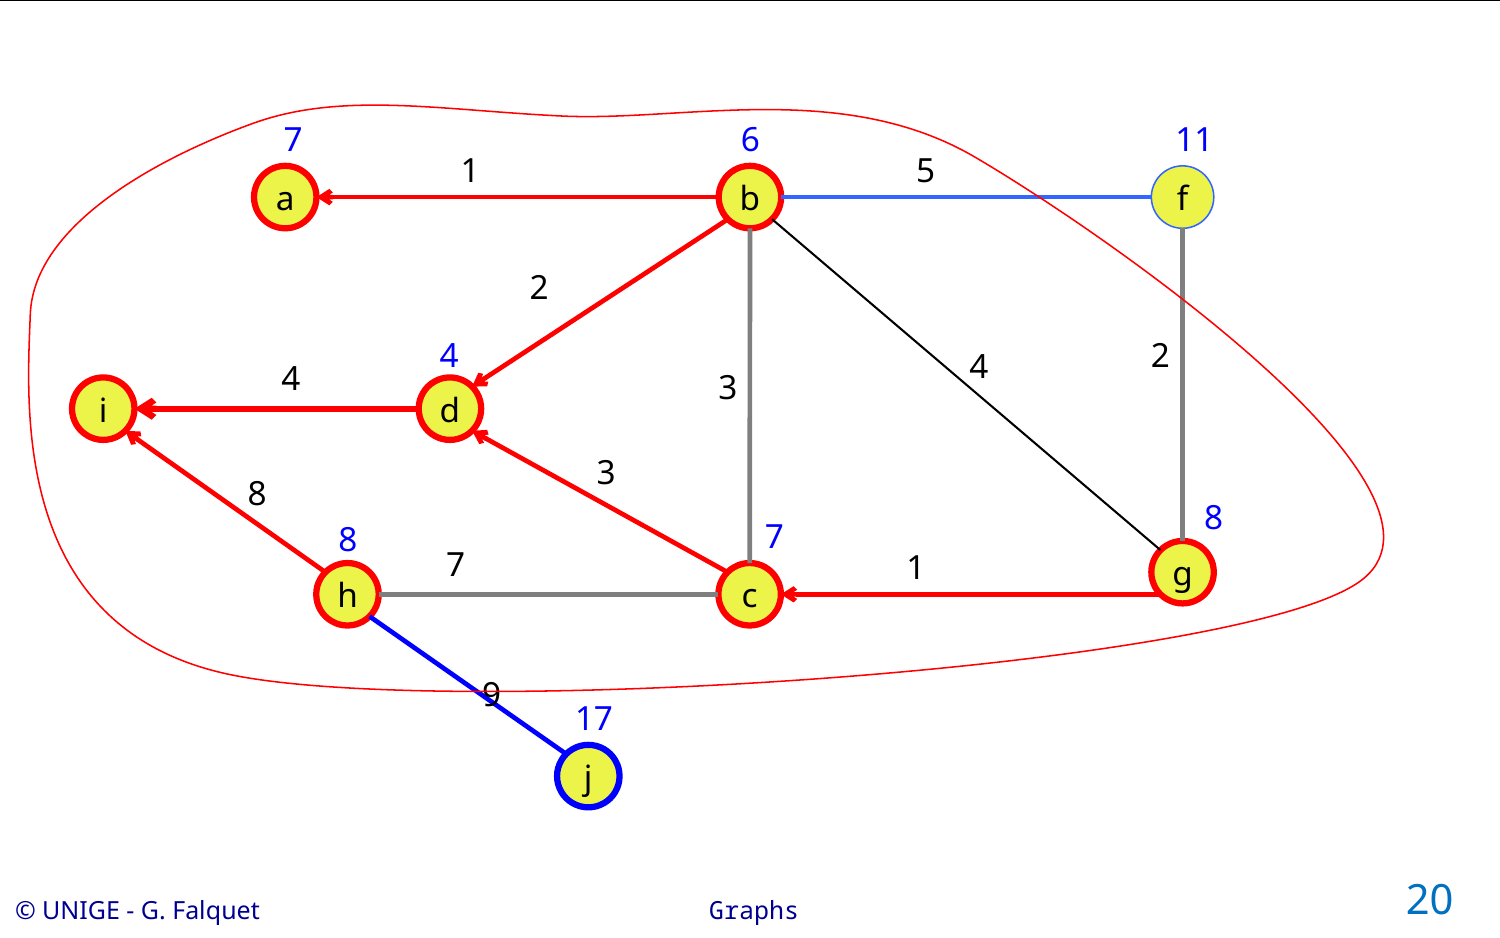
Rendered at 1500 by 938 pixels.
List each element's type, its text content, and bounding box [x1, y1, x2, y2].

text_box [471, 218, 729, 387]
slide_number © UNIGE - G. Falquet [0, 892, 488, 933]
text_box 17 [571, 689, 628, 745]
footer Graphs [495, 885, 1013, 933]
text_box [125, 430, 326, 573]
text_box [471, 430, 728, 573]
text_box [369, 616, 567, 755]
text_box j [557, 745, 620, 808]
text_box 11 [1160, 109, 1229, 166]
text_box [28, 105, 1384, 691]
slide_number 20 [1131, 867, 1469, 938]
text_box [771, 218, 1161, 551]
text_box 7 [268, 109, 305, 118]
text_box f [1151, 166, 1214, 229]
